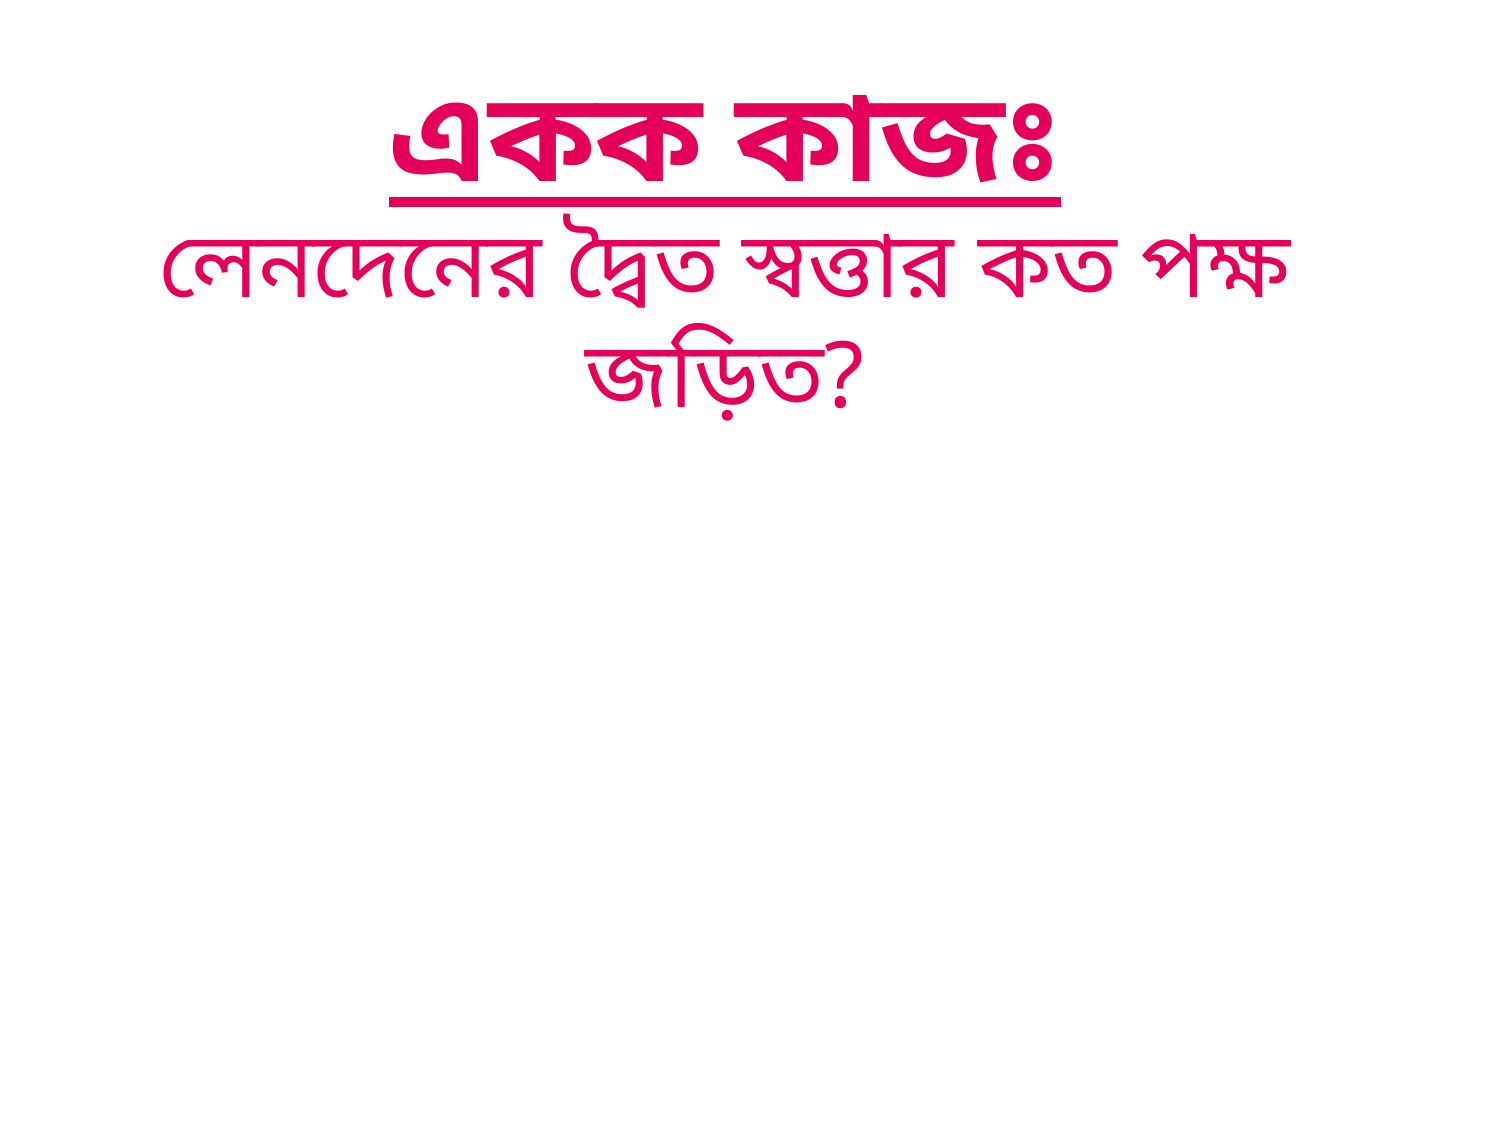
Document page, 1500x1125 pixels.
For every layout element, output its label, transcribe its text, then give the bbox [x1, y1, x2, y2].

title একক কাজঃ লেনদেনের দ্বৈত স্বত্তার কত পক্ষ জড়িত? [50, 0, 1400, 813]
